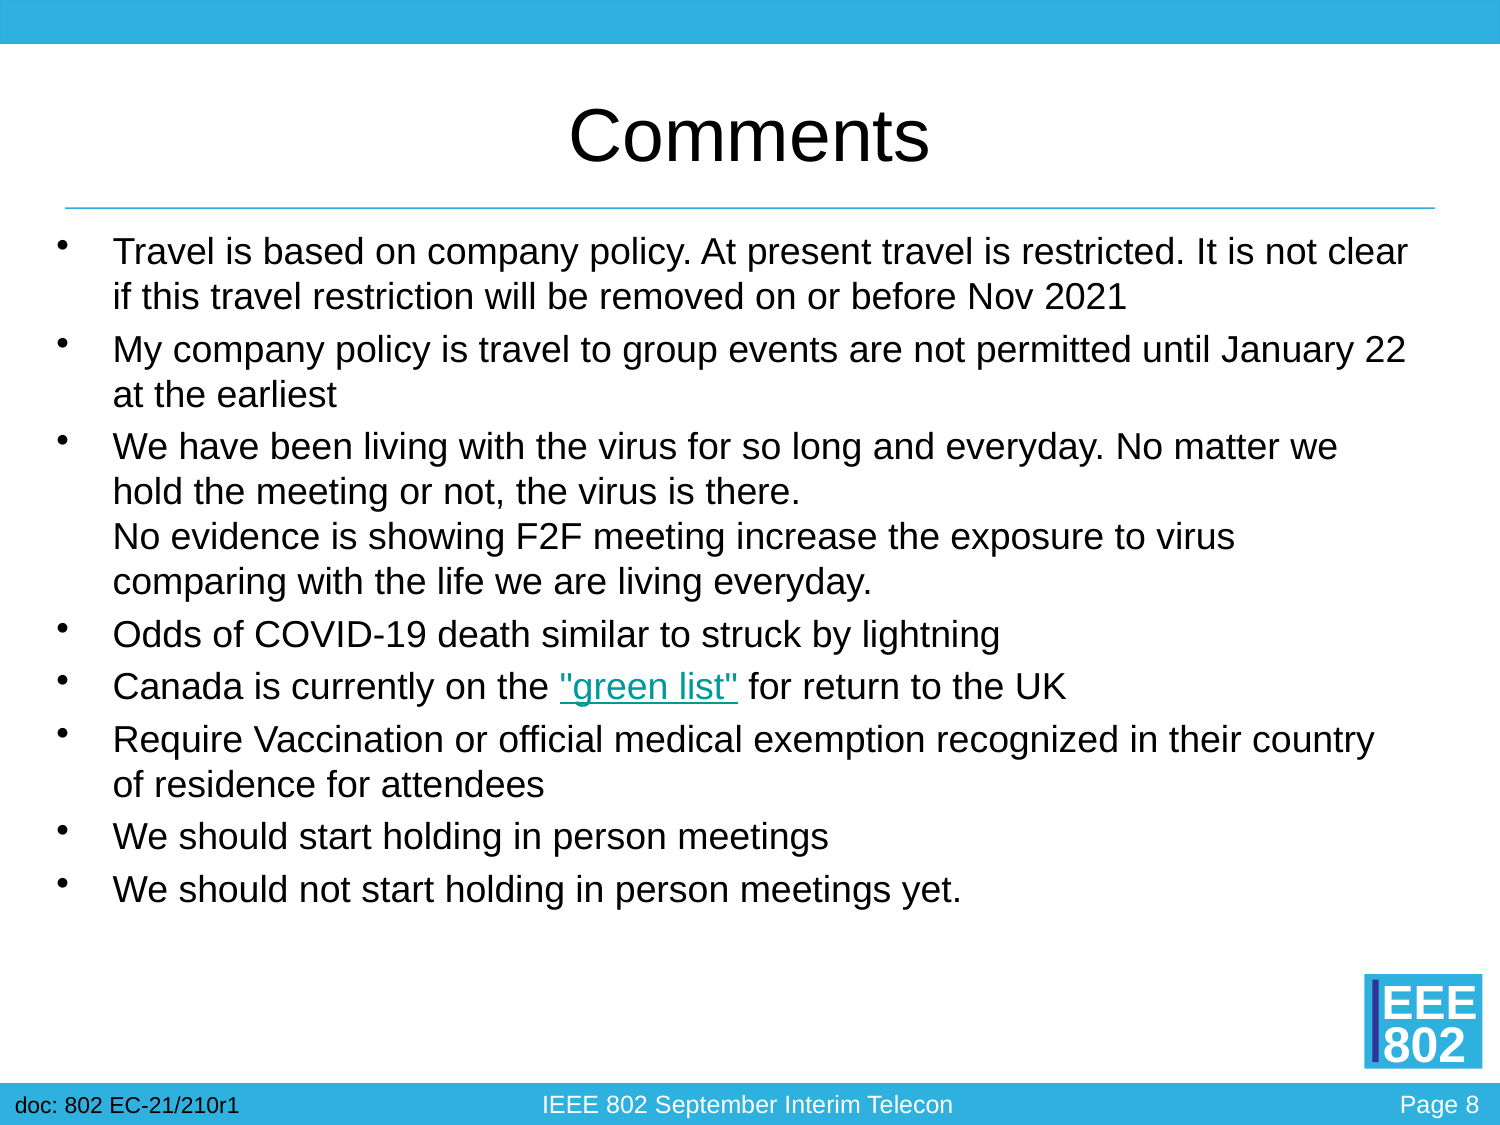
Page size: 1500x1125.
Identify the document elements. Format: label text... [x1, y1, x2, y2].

list Travel is based on company policy. At present travel is restricted. It is not clear if this travel restriction will be removed on or before Nov 2021 My company policy is travel to group events are not permitted until January 22 at the earliest We have been living with the virus for so long and everyday. No matter we hold the meeting or not, the virus is there. No evidence is showing F2F meeting increase the exposure to virus comparing with the life we are living everyday. Odds of COVID-19 death similar to struck by lightning Canada is currently on the "green list" for return to the UK Require Vaccination or official medical exemption recognized in their country of residence for attendees We should start holding in person meetings We should not start holding in person meetings yet. [41, 220, 1425, 1059]
title Comments [75, 66, 1425, 197]
